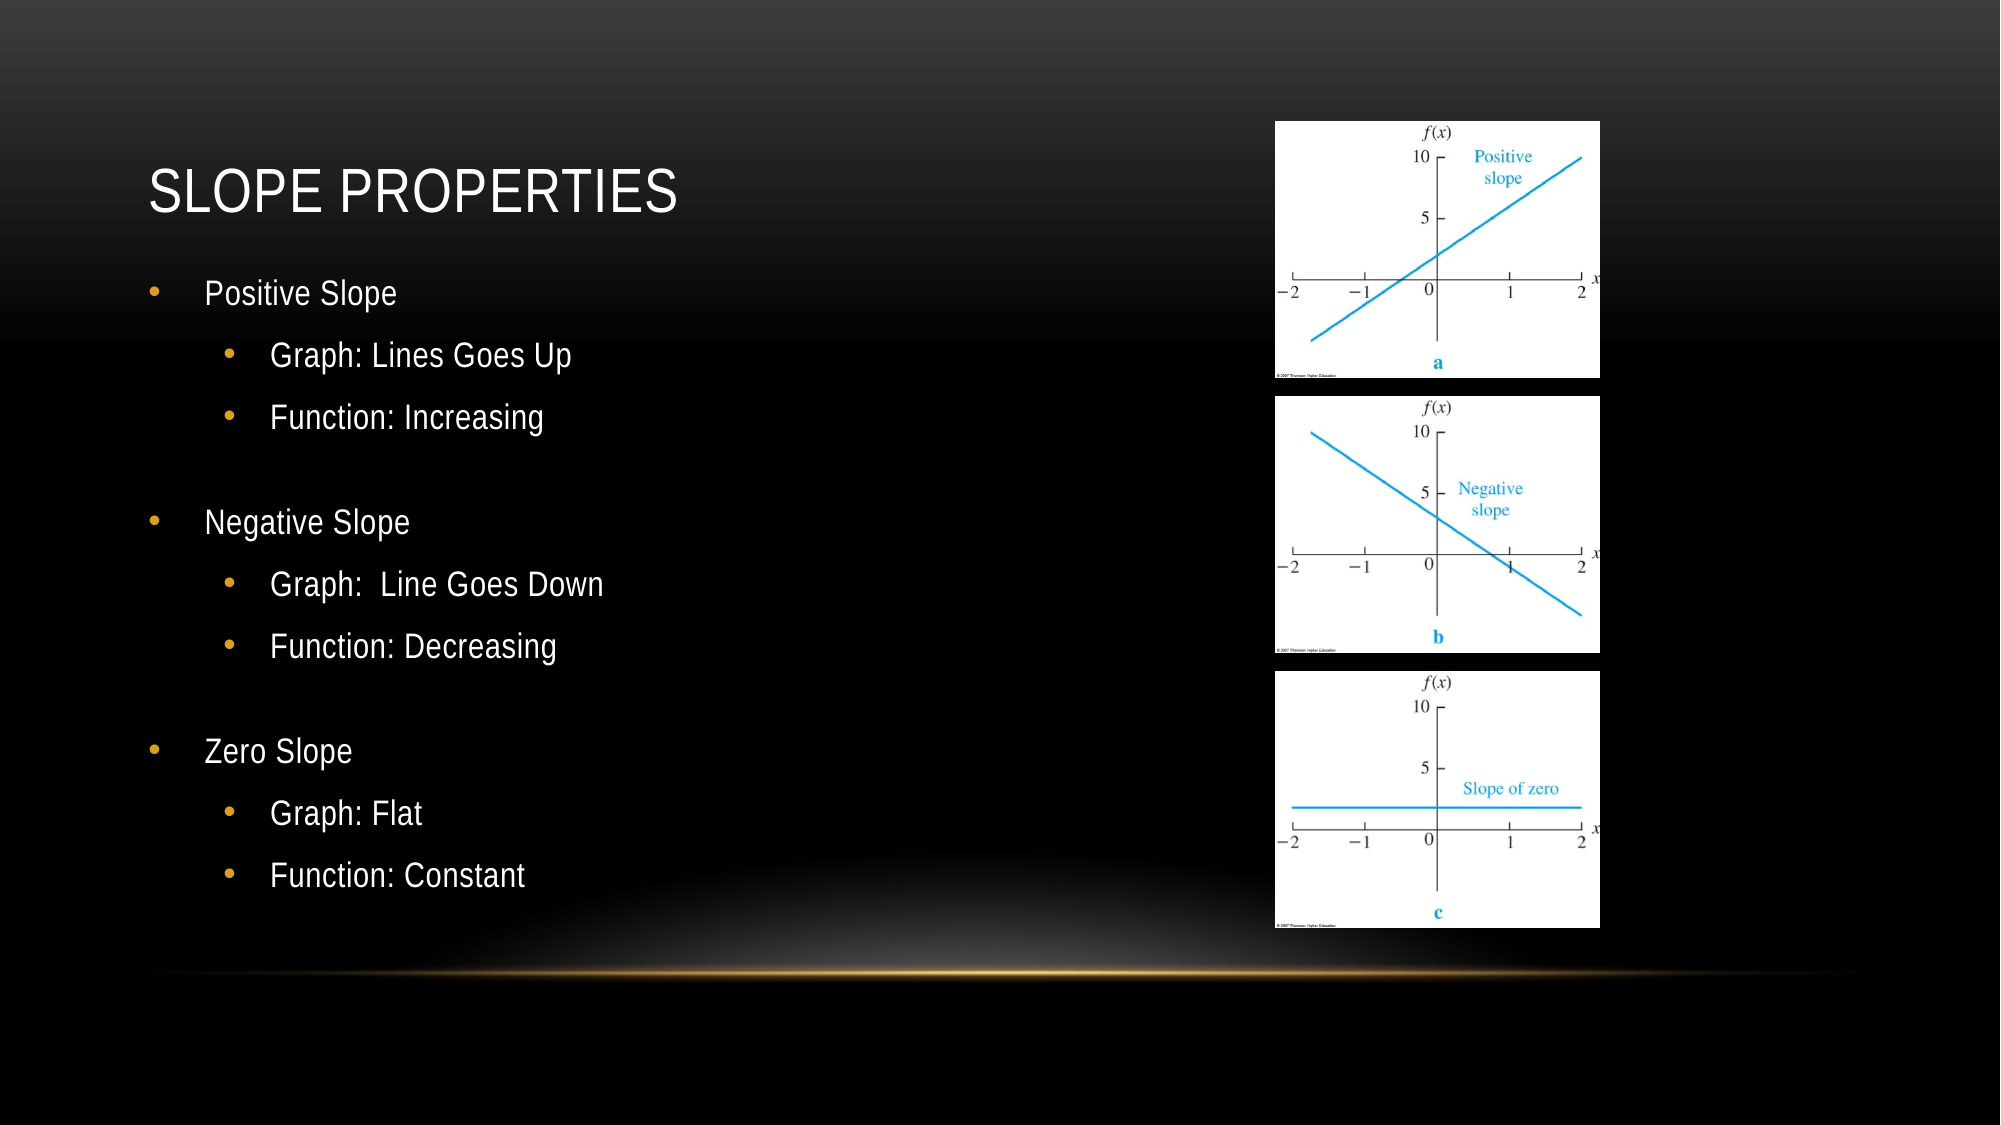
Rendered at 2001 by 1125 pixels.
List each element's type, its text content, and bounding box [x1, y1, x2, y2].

list Positive Slope Graph: Lines Goes Up Function: Increasing Negative Slope Graph: Line Goes Down Function: Decreasing Zero Slope Graph: Flat Function: Constant [133, 262, 1867, 938]
picture [0, 0, 2000, 1125]
title Slope properties [133, 45, 1867, 233]
